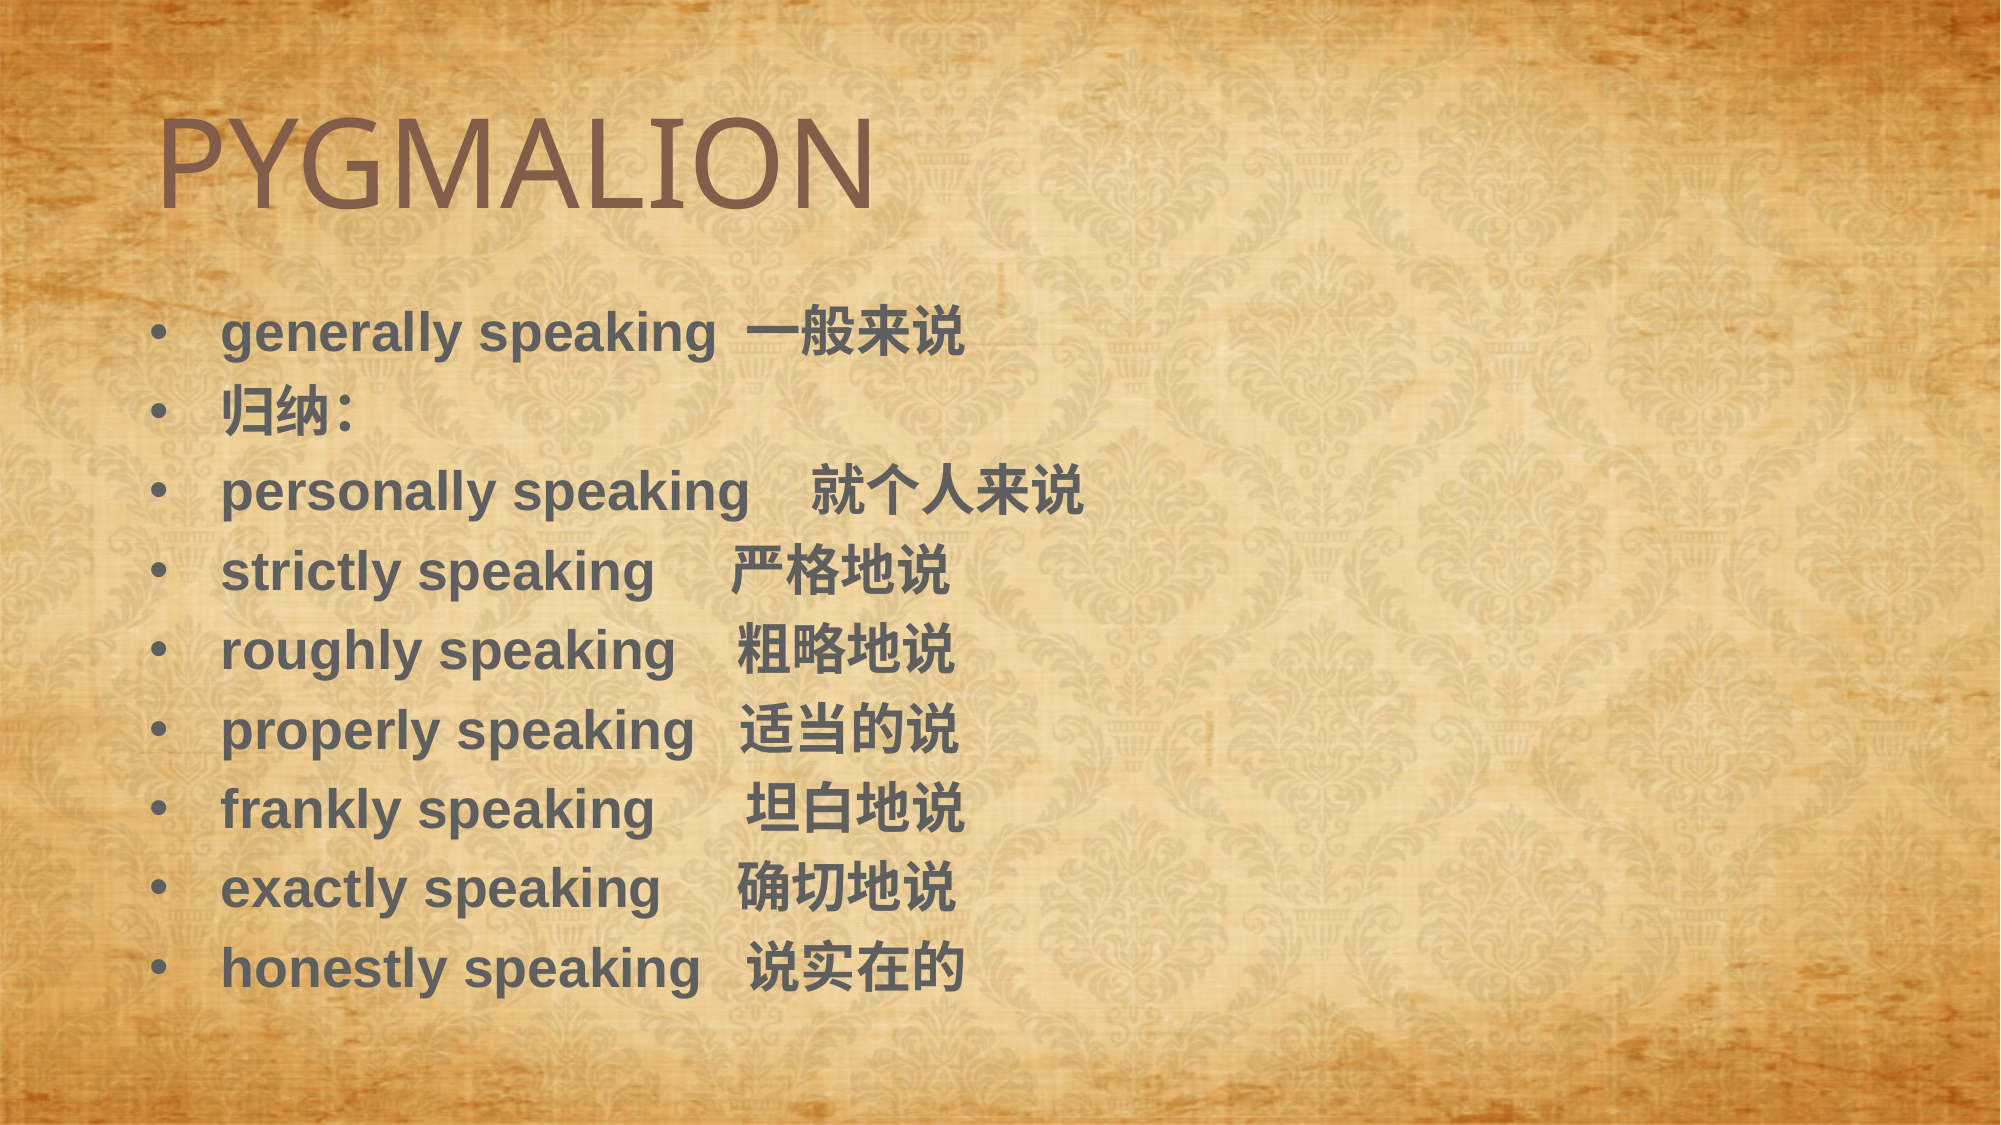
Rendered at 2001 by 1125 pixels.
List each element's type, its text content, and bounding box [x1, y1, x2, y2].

text_box [137, 299, 1863, 1014]
text_box PYGMALION [137, 59, 1863, 278]
picture [0, 0, 2001, 1125]
text_box generally speaking 一般来说 归纳： personally speaking 就个人来说 strictly speaking 严格地说 roughly speaking 粗略地说 properly speaking 适当的说 frankly speaking 坦白地说 exactly speaking 确切地说 honestly speaking 说实在的 [134, 296, 1860, 1011]
